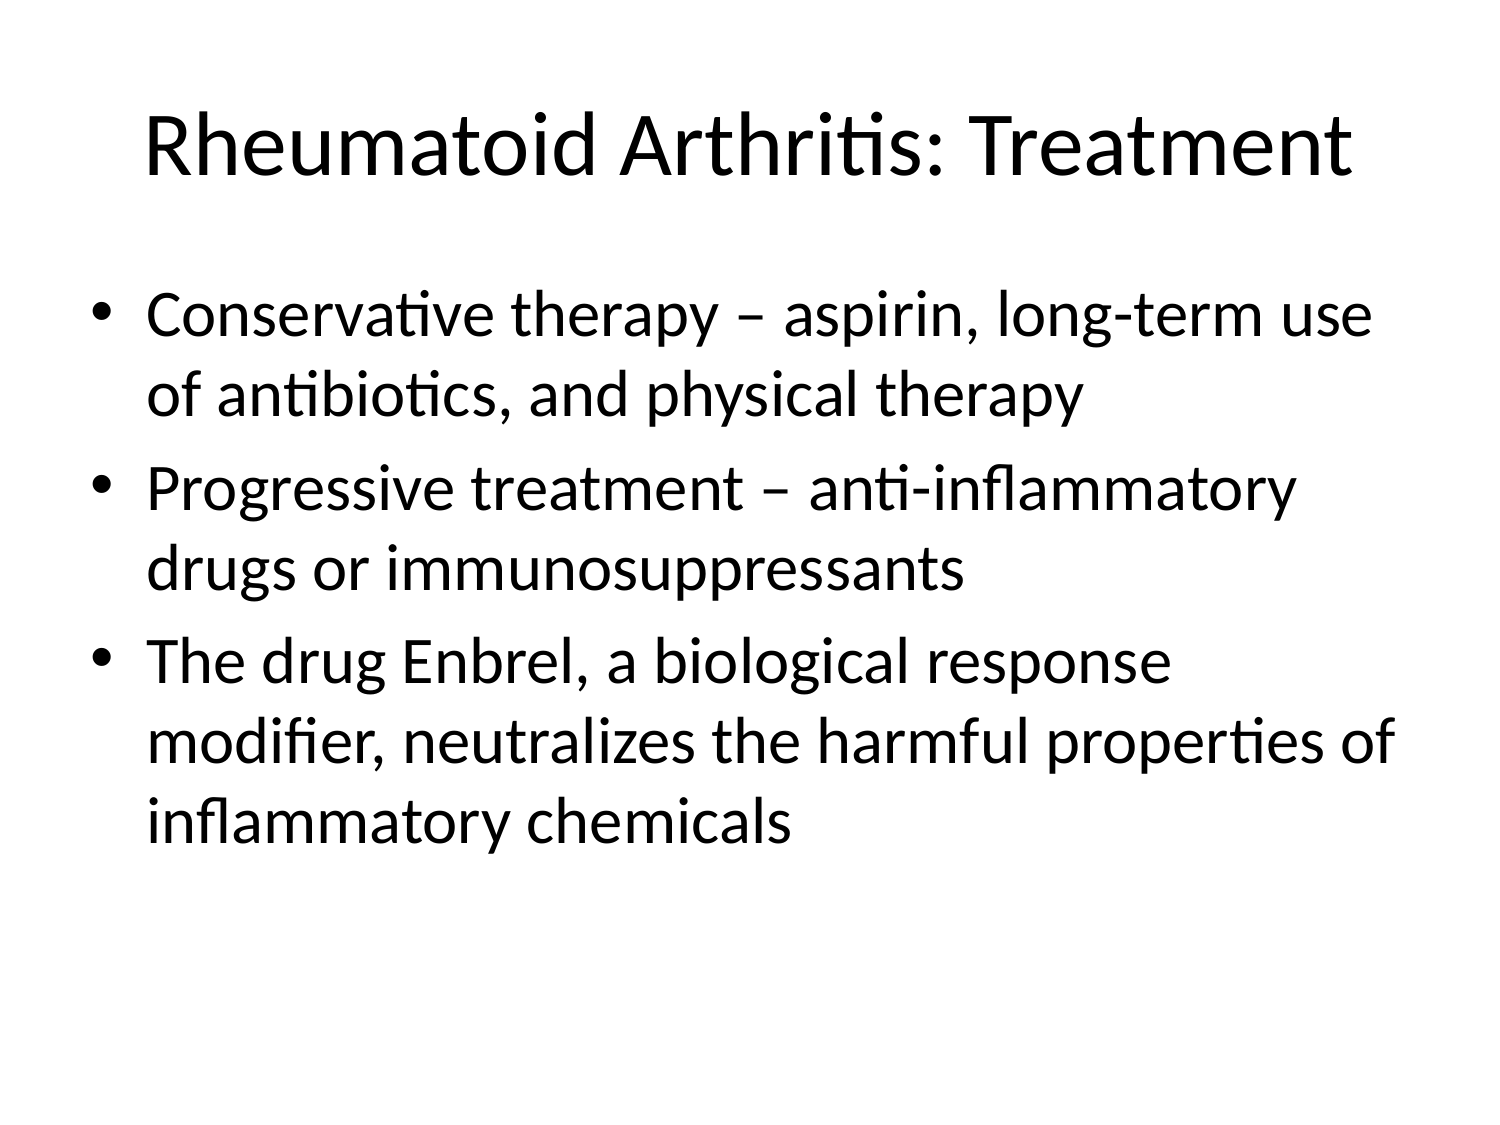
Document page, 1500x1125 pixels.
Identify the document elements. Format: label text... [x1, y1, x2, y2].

list Conservative therapy – aspirin, long-term use of antibiotics, and physical therapy Progressive treatment – anti-inflammatory drugs or immunosuppressants The drug Enbrel, a biological response modifier, neutralizes the harmful properties of inflammatory chemicals [75, 262, 1425, 1005]
title Rheumatoid Arthritis: Treatment [75, 45, 1425, 233]
